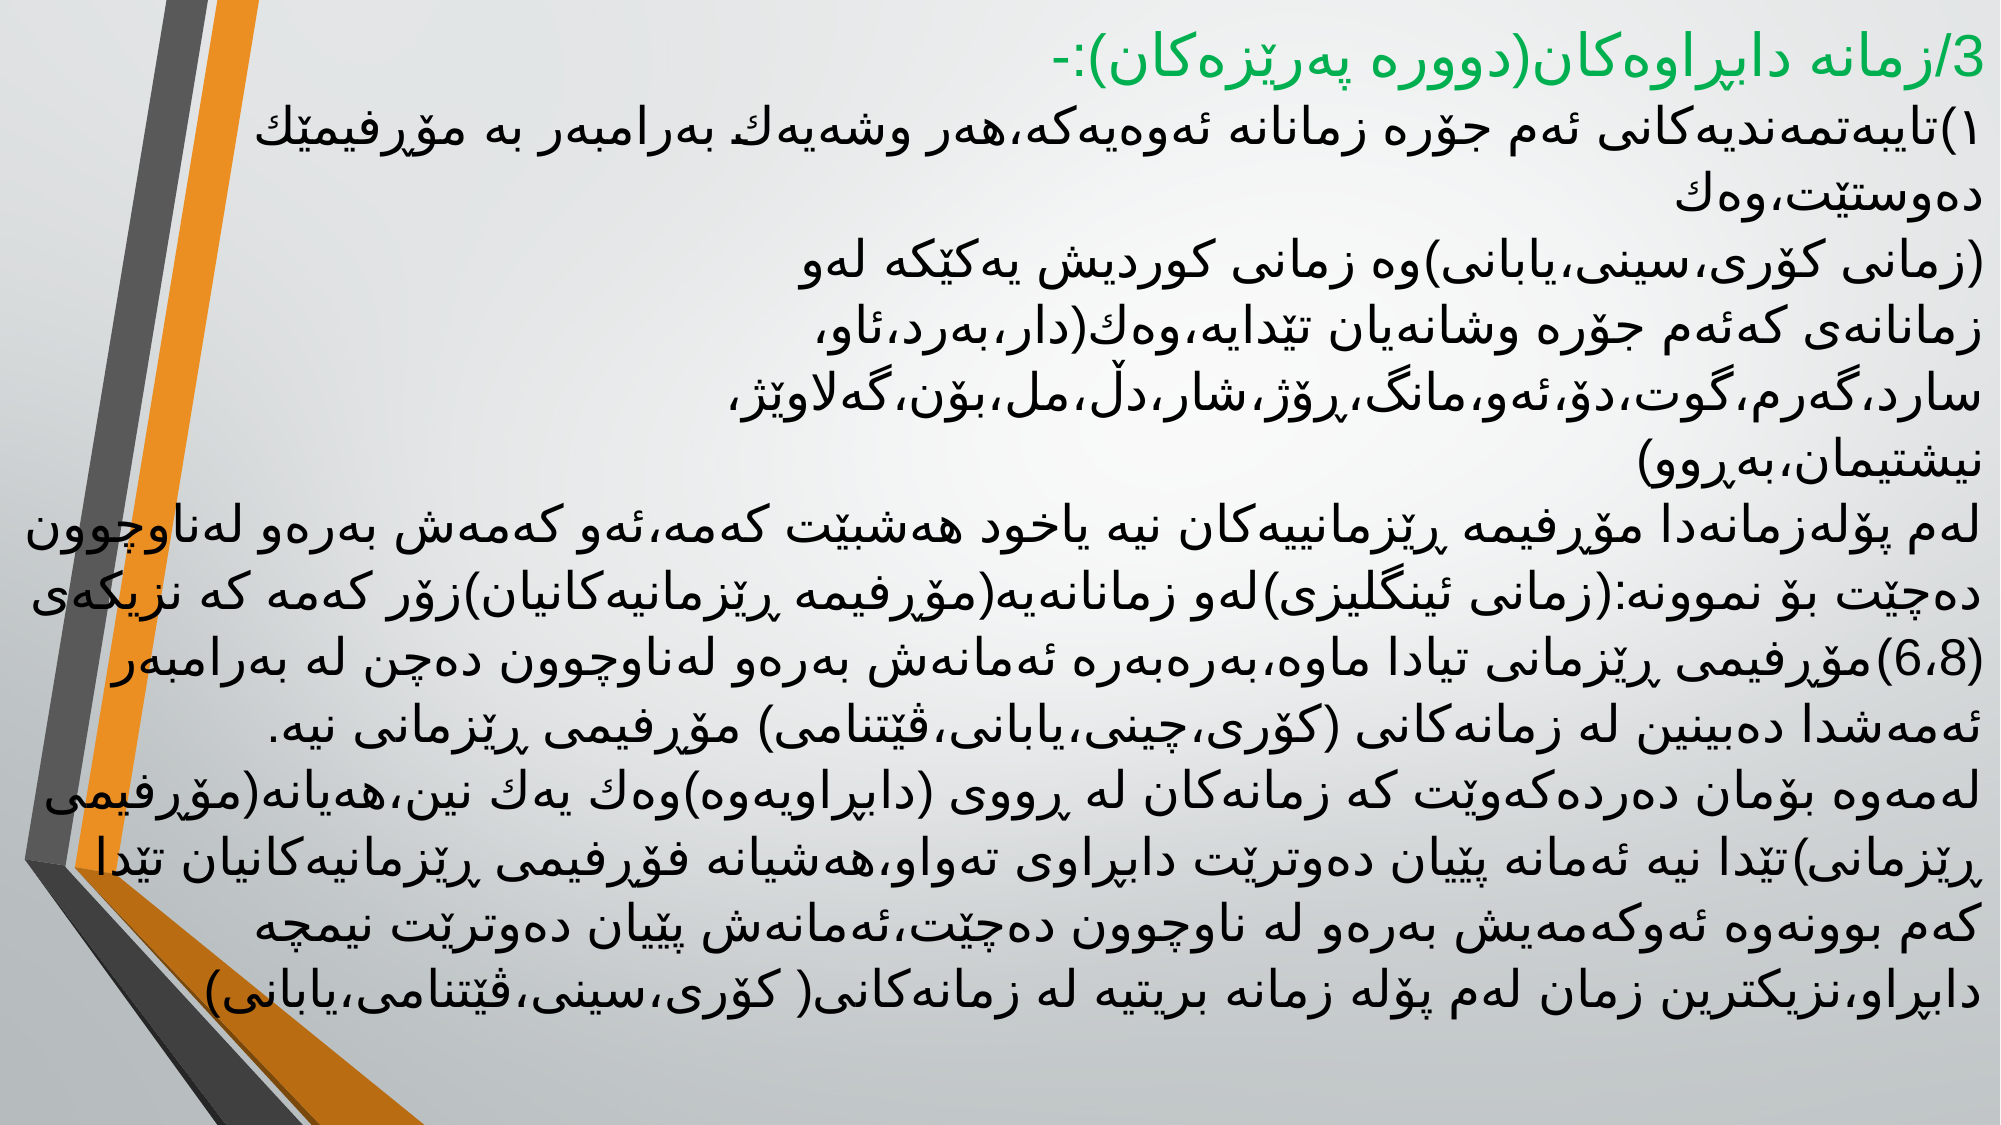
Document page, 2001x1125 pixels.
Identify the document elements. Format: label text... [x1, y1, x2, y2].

list 3/زمانە دابڕاوەکان(دوورە پەرێزەکان):- ١)تایبەتمەندیەکانی ئەم جۆرە زمانانە ئەوەیەکە،هەر وشەیەك بەرامبەر بە مۆڕفیمێك دەوستێت،وەك (زمانی کۆری،سینی،یابانی)وە زمانی کوردیش یەکێکە لەو زمانانەی کەئەم جۆرە وشانەیان تێدایە،وەك(دار،بەرد،ئاو، سارد،گەرم،گوت،دۆ،ئەو،مانگ،ڕۆژ،شار،دڵ،مل،بۆن،گەلاوێژ، نیشتیمان،بەڕوو) لەم پۆلەزمانەدا مۆڕفیمە ڕێزمانییەکان نیە یاخود هەشبێت کەمە،ئەو کەمەش بەرەو لەناوچوون دەچێت بۆ نموونە:(زمانی ئینگلیزی)لەو زمانانەیە(مۆڕفیمە ڕێزمانیەکانیان)زۆر کەمە کە نزیکەی (6،8)مۆڕفیمی ڕێزمانی تیادا ماوە،بەرەبەرە ئەمانەش بەرەو لەناوچوون دەچن لە بەرامبەر ئەمەشدا دەبینین لە زمانەکانی (کۆری،چینی،یابانی،ڤێتنامی) مۆڕفیمی ڕێزمانی نیە. لەمەوە بۆمان دەردەکەوێت کە زمانەکان لە ڕووی (دابڕاویەوە)وەك یەك نین،هەیانە(مۆڕفیمی ڕێزمانی)تێدا نیە ئەمانە پێیان دەوترێت دابڕاوی تەواو،هەشیانە فۆڕفیمی ڕێزمانیەکانیان تێدا کەم بوونەوە ئەوکەمەیش بەرەو لە ناوچوون دەچێت،ئەمانەش پێیان دەوترێت نیمچە دابڕاو،نزیکترین زمان لەم پۆلە زمانە بریتیە لە زمانەکانی( کۆری،سینی،ڤێتنامی،یابانی) [0, 0, 2000, 1125]
